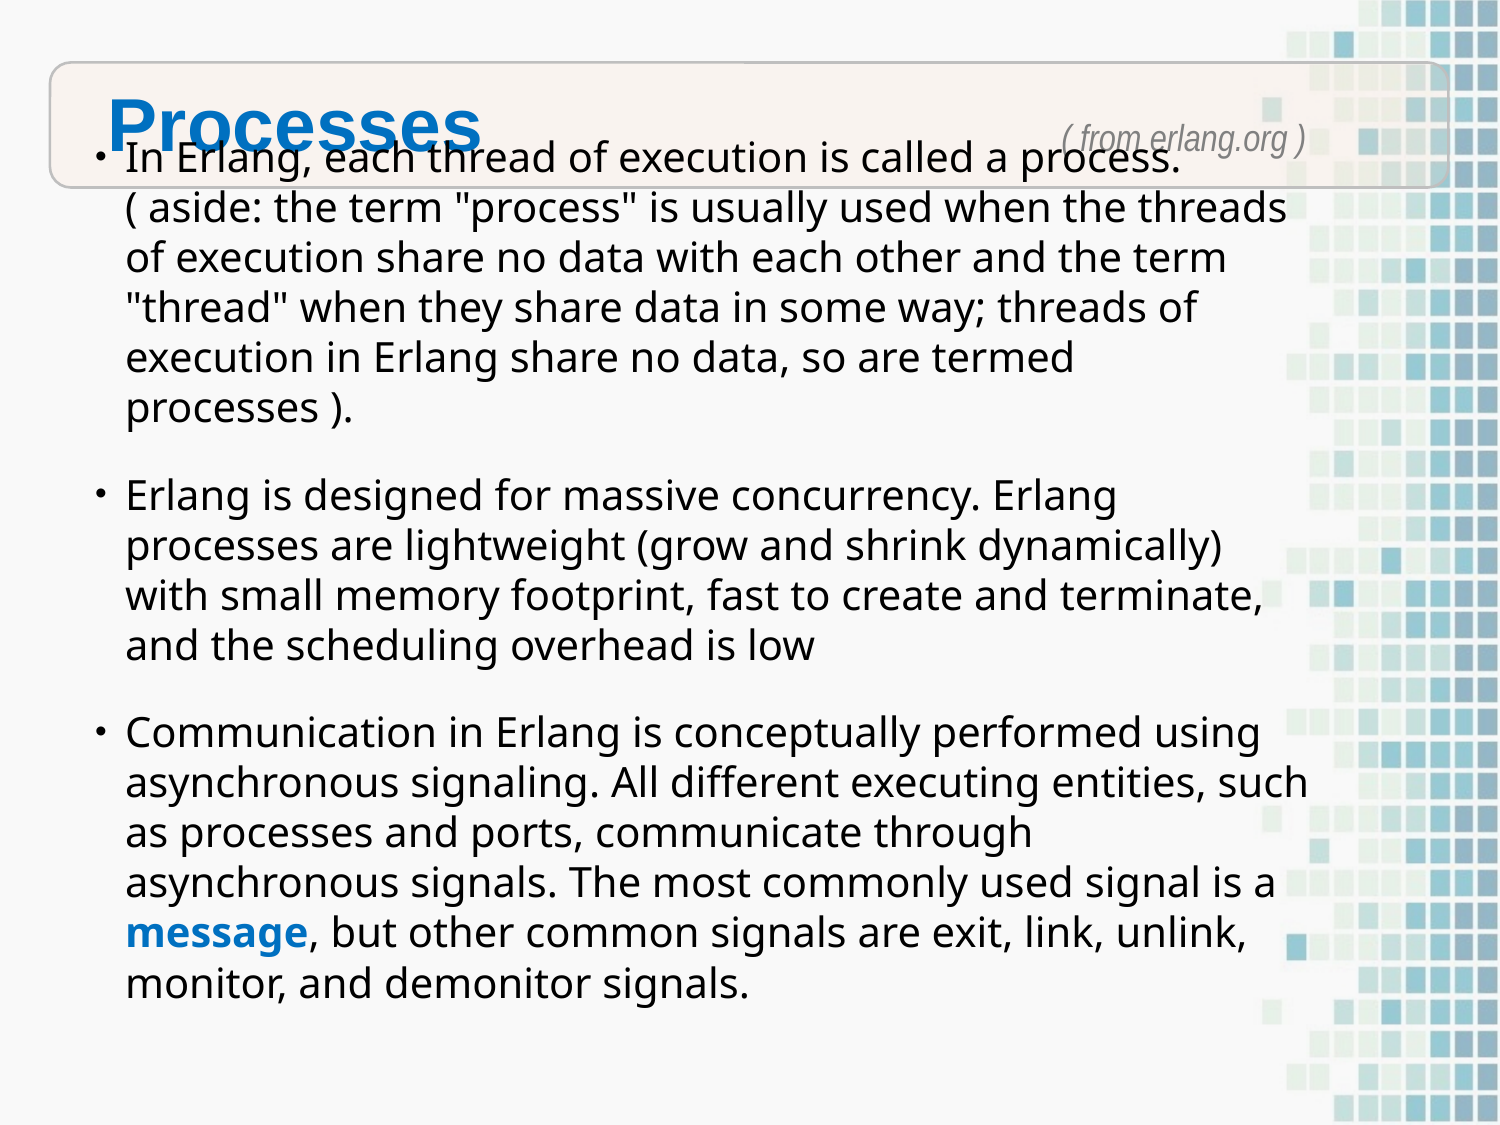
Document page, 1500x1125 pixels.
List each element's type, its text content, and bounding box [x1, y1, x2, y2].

picture [0, 0, 1500, 1125]
text_box [48, 61, 1432, 189]
list Processes ( from erlang.org ) [75, 54, 1449, 188]
text_box In Erlang, each thread of execution is called a process. ( aside: the term "process" is usually used when the threads of execution share no data with each other and the term "thread" when they share data in some way; threads of execution in Erlang share no data, so are termed processes ). Erlang is designed for massive concurrency. Erlang processes are lightweight (grow and shrink dynamically) with small memory footprint, fast to create and terminate, and the scheduling overhead is low Communication in Erlang is conceptually performed using asynchronous signaling. All different executing entities, such as processes and ports, communicate through asynchronous signals. The most commonly used signal is a message, but other common signals are exit, link, unlink, monitor, and demonitor signals. [49, 224, 1325, 913]
